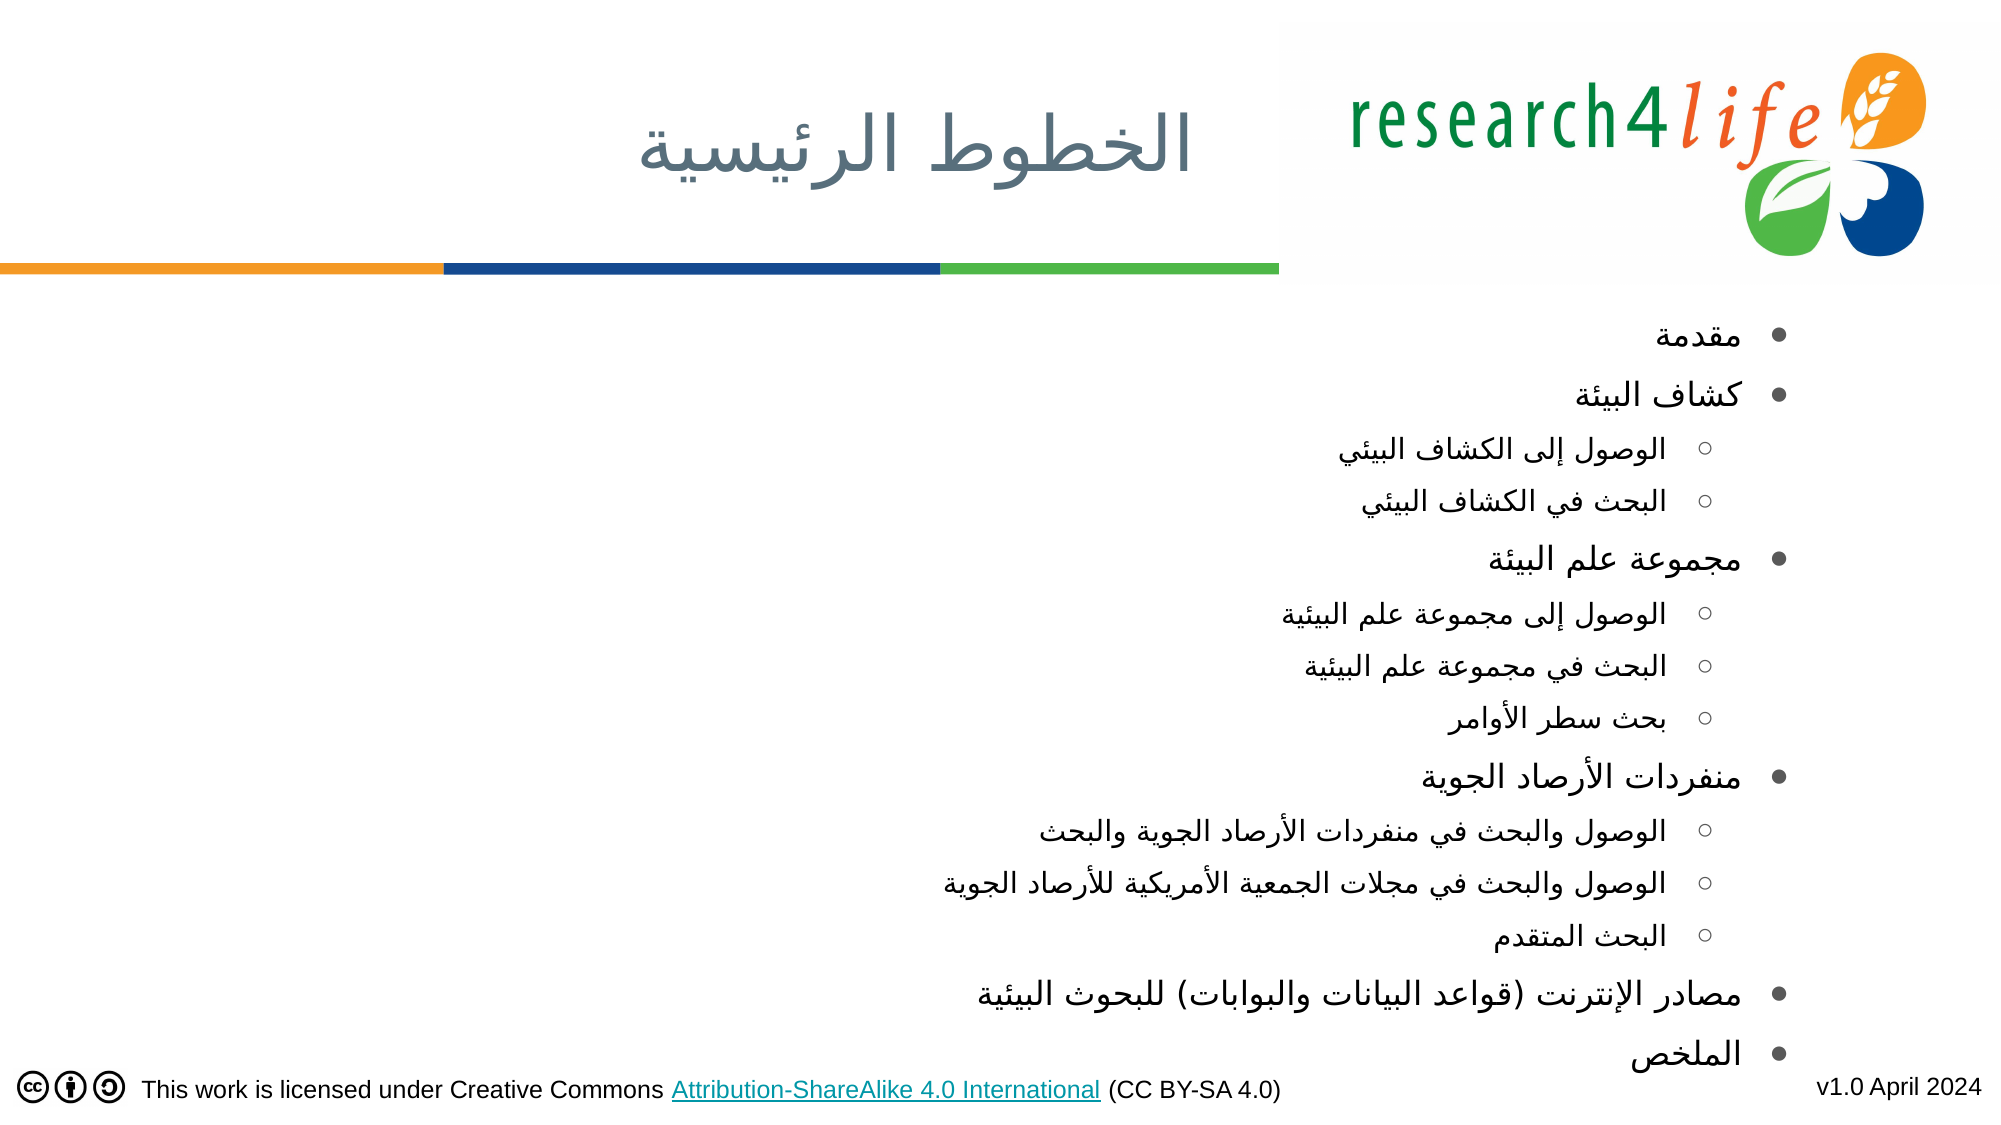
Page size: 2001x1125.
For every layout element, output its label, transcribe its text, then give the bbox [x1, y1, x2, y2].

text_box This work is licensed under Creative Commons Attribution-ShareAlike 4.0 International (CC BY-SA 4.0) [126, 1058, 1732, 1106]
title الخطوط الرئيسية [0, 58, 1211, 236]
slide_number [1547, 1058, 1998, 1113]
picture [13, 1068, 129, 1108]
list مقدمة كشاف البيئة الوصول إلى الكشاف البيئي البحث في الكشاف البيئي مجموعة علم البيئة الوصول إلى مجموعة علم البيئية البحث في مجموعة علم البيئية بحث سطر الأوامر منفردات الأرصاد الجوية الوصول والبحث في منفردات الأرصاد الجوية والبحث الوصول والبحث في مجلات الجمعية الأمريكية للأرصاد الجوية البحث المتقدم مصادر الإنترنت (قواعد البيانات والبوابات) للبحوث البيئية الملخص [77, 285, 1817, 1067]
picture [1279, 22, 2000, 285]
